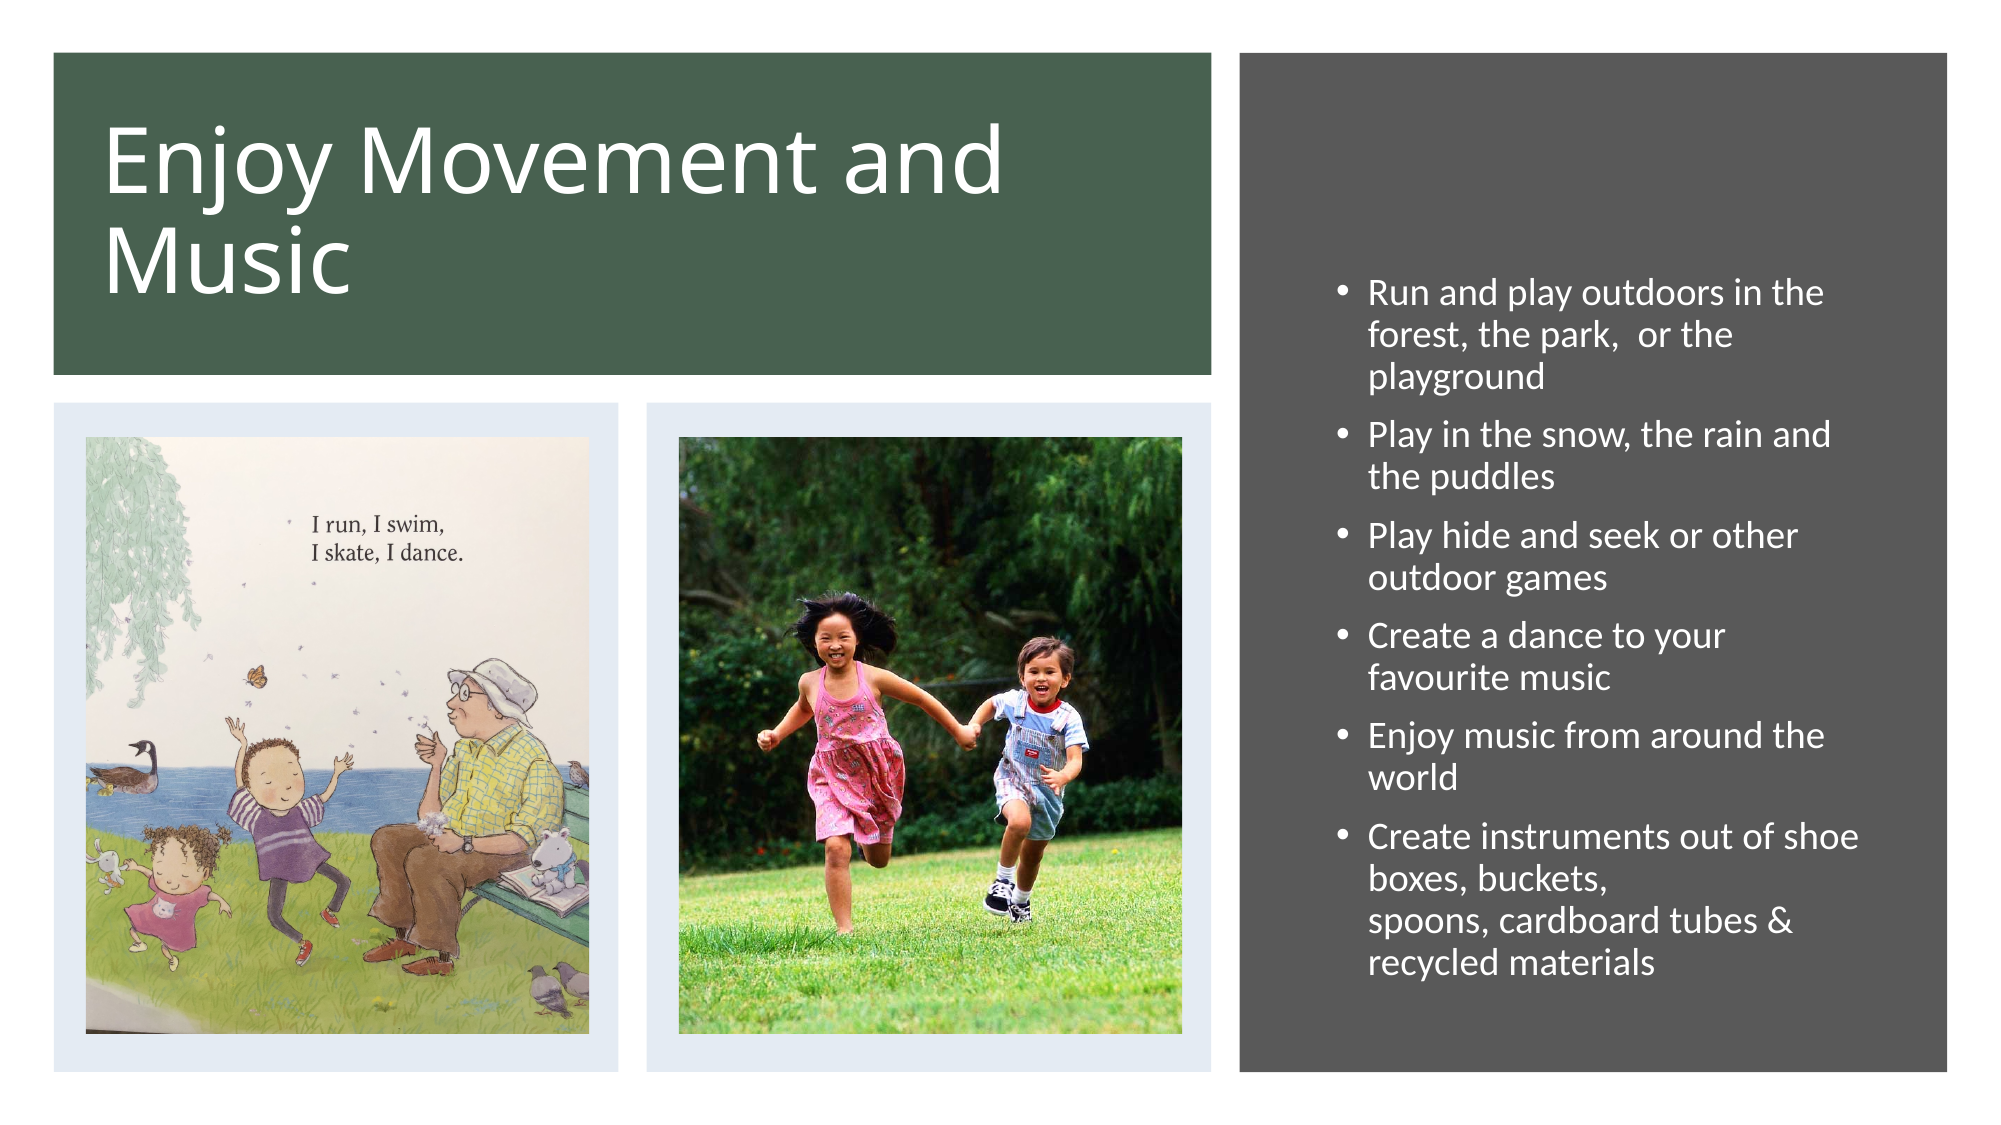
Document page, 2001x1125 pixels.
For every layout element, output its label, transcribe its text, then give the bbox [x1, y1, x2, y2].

text_box [1239, 52, 1948, 1073]
text_box [53, 52, 1212, 376]
picture [85, 437, 590, 1034]
list Run and play outdoors in the forest, the park, or the playground Play in the snow, the rain and the puddles Play hide and seek or other outdoor games Create a dance to your favourite music Enjoy music from around the world Create instruments out of shoe boxes, buckets, spoons, cardboard tubes & recycled materials [1305, 264, 1882, 1000]
text_box [646, 402, 1212, 1073]
picture [678, 437, 1183, 1034]
text_box [53, 402, 619, 1073]
title Enjoy Movement and Music [85, 80, 1168, 348]
